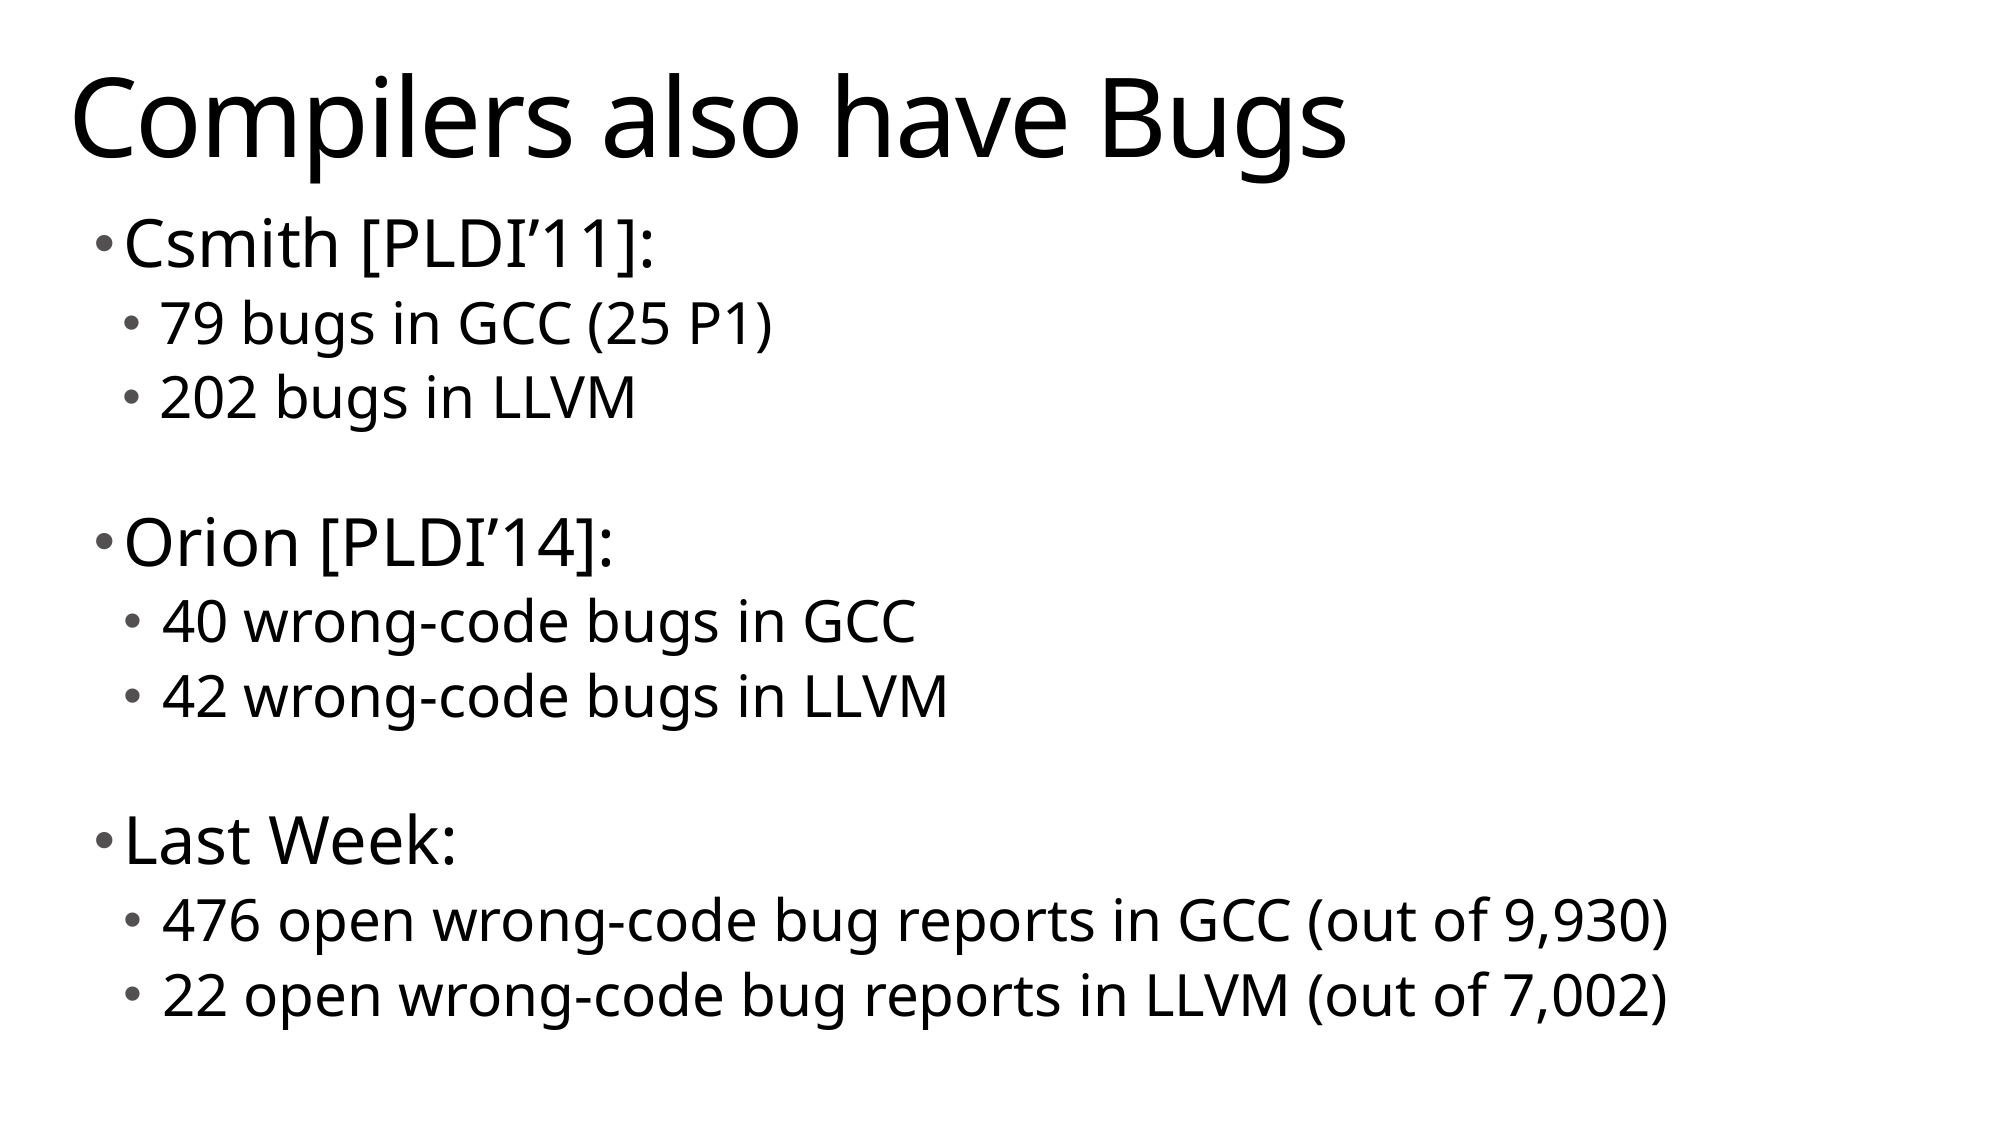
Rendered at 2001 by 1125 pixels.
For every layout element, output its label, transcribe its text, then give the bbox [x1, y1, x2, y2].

list Csmith [PLDI’11]: 79 bugs in GCC (25 P1) 202 bugs in LLVM Orion [PLDI’14]: 40 wrong-code bugs in GCC 42 wrong-code bugs in LLVM Last Week: 476 open wrong-code bug reports in GCC (out of 9,930) 22 open wrong-code bug reports in LLVM (out of 7,002) [44, 195, 1956, 1115]
title Compilers also have Bugs [44, 47, 1957, 196]
